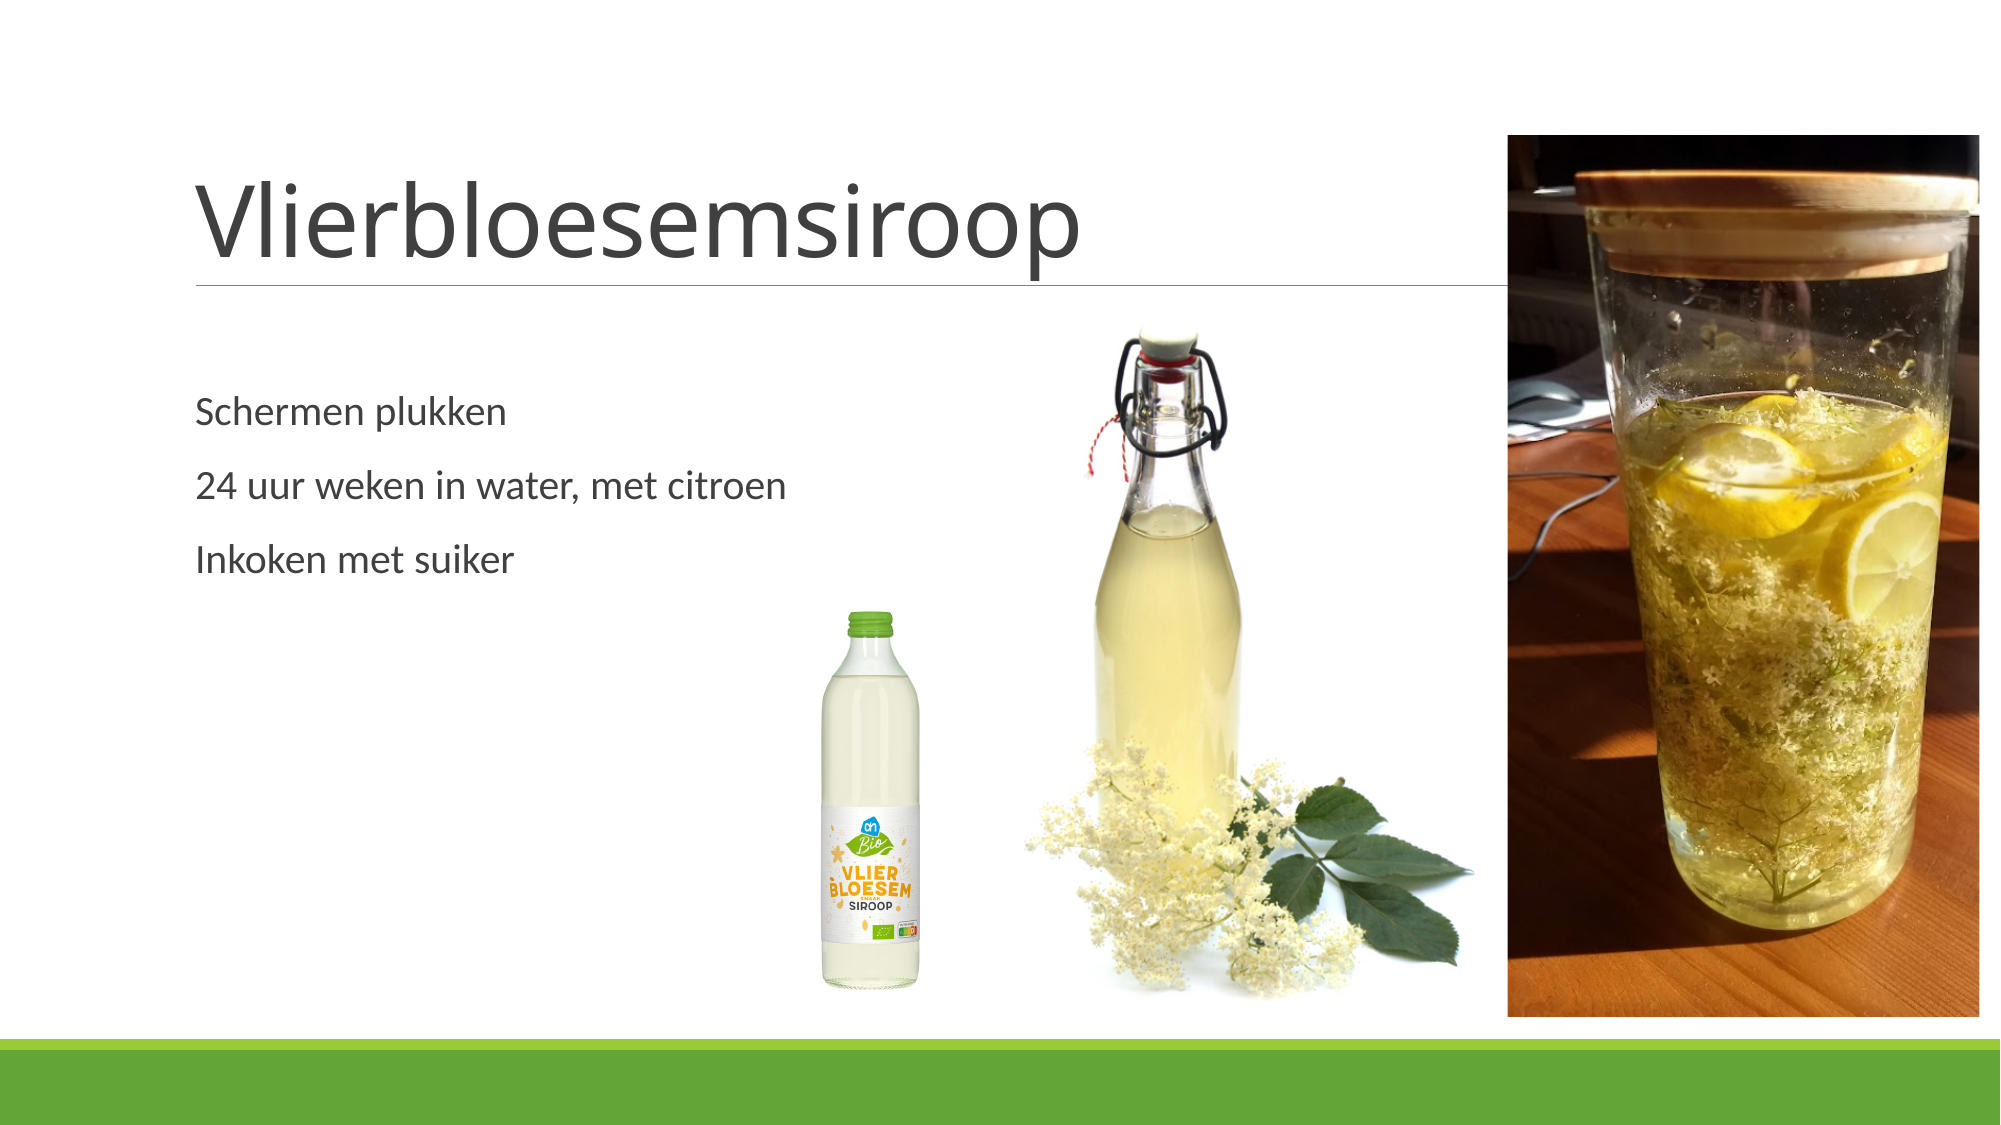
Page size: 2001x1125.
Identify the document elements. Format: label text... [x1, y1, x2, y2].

title Vlierbloesemsiroop [180, 47, 1830, 285]
picture [680, 135, 1980, 1035]
list Schermen plukken 24 uur weken in water, met citroen Inkoken met suiker [180, 302, 940, 963]
